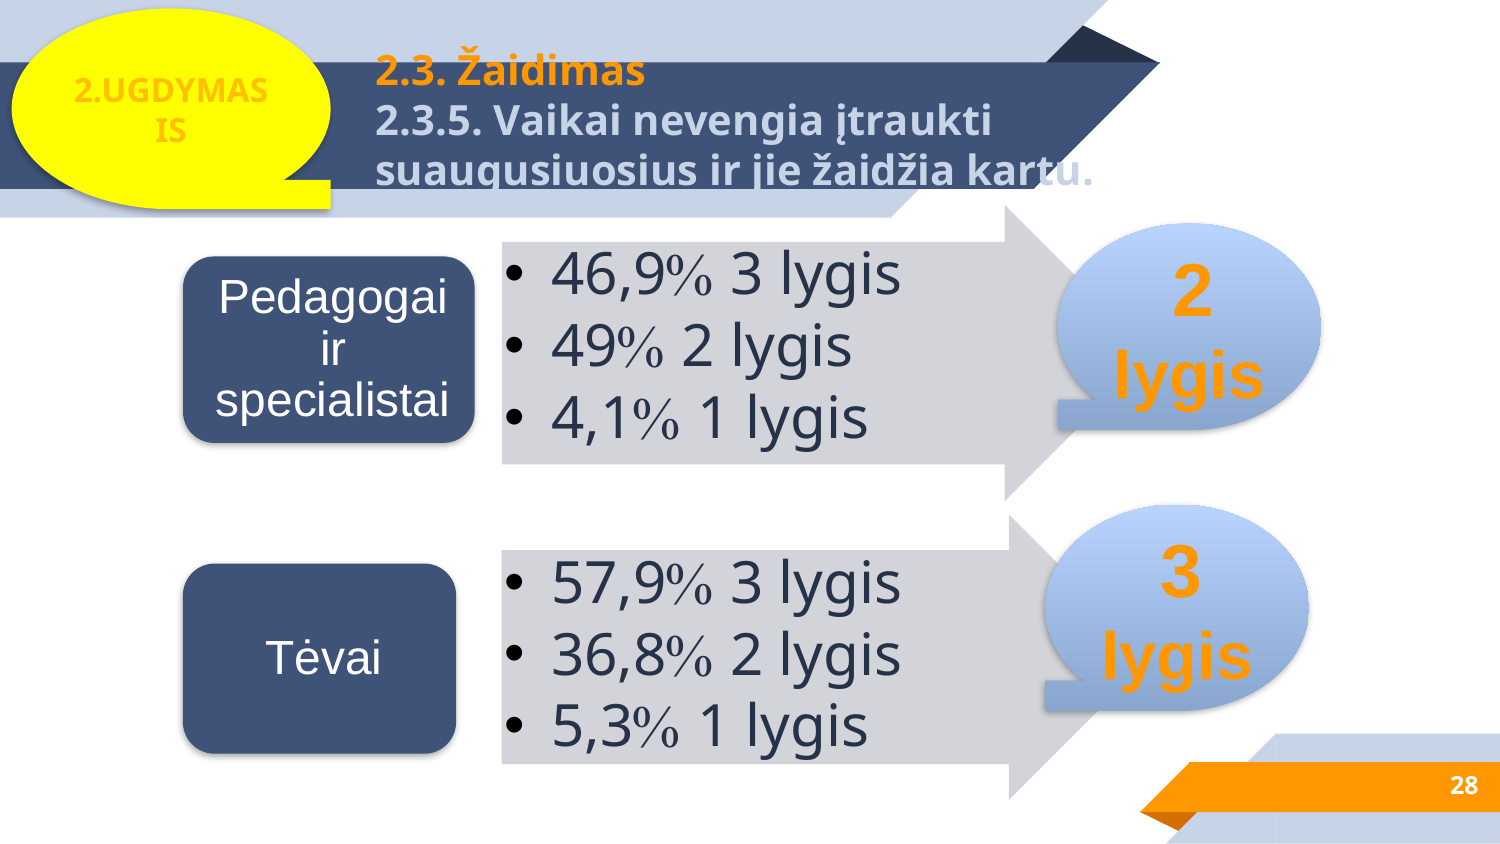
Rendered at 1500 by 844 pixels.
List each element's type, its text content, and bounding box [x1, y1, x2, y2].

text_box 2.UGDYMASIS [11, 8, 331, 195]
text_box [88, 197, 1306, 801]
slide_number 28 [1249, 760, 1494, 813]
title 2.3. Žaidimas 2.3.5. Vaikai nevengia įtraukti suaugusiuosius ir jie žaidžia kartu. [360, 55, 1329, 182]
text_box 2 lygis [1310, 284, 1322, 369]
